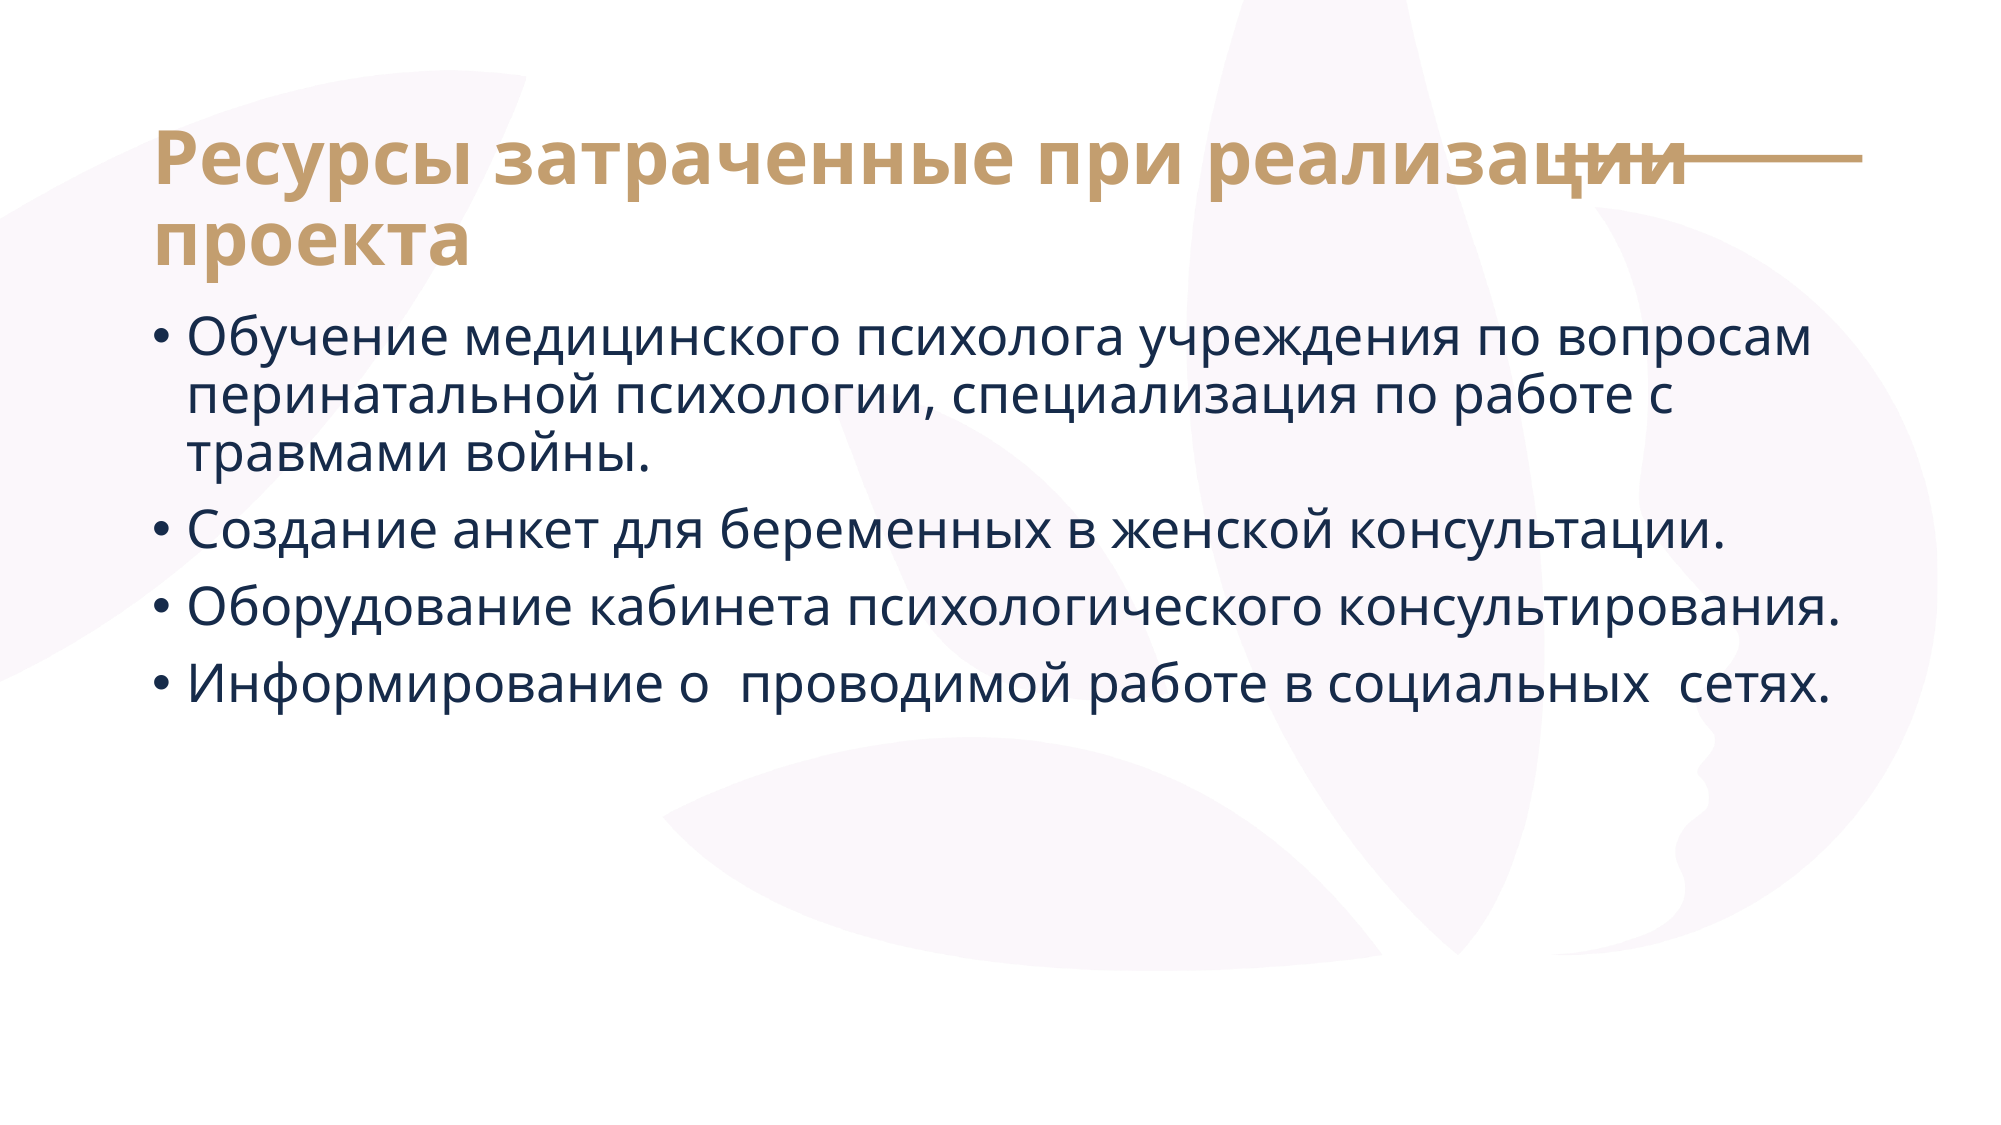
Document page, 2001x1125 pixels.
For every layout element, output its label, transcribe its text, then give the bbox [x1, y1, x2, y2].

picture [662, 0, 1938, 971]
title Ресурсы затраченные при реализации проекта [137, 154, 1863, 248]
picture [0, 70, 527, 760]
list Обучение медицинского психолога учреждения по вопросам перинатальной психологии, специализация по работе с травмами войны. Создание анкет для беременных в женской консультации. Оборудование кабинета психологического консультирования. Информирование о проводимой работе в социальных сетях. [137, 302, 1863, 859]
